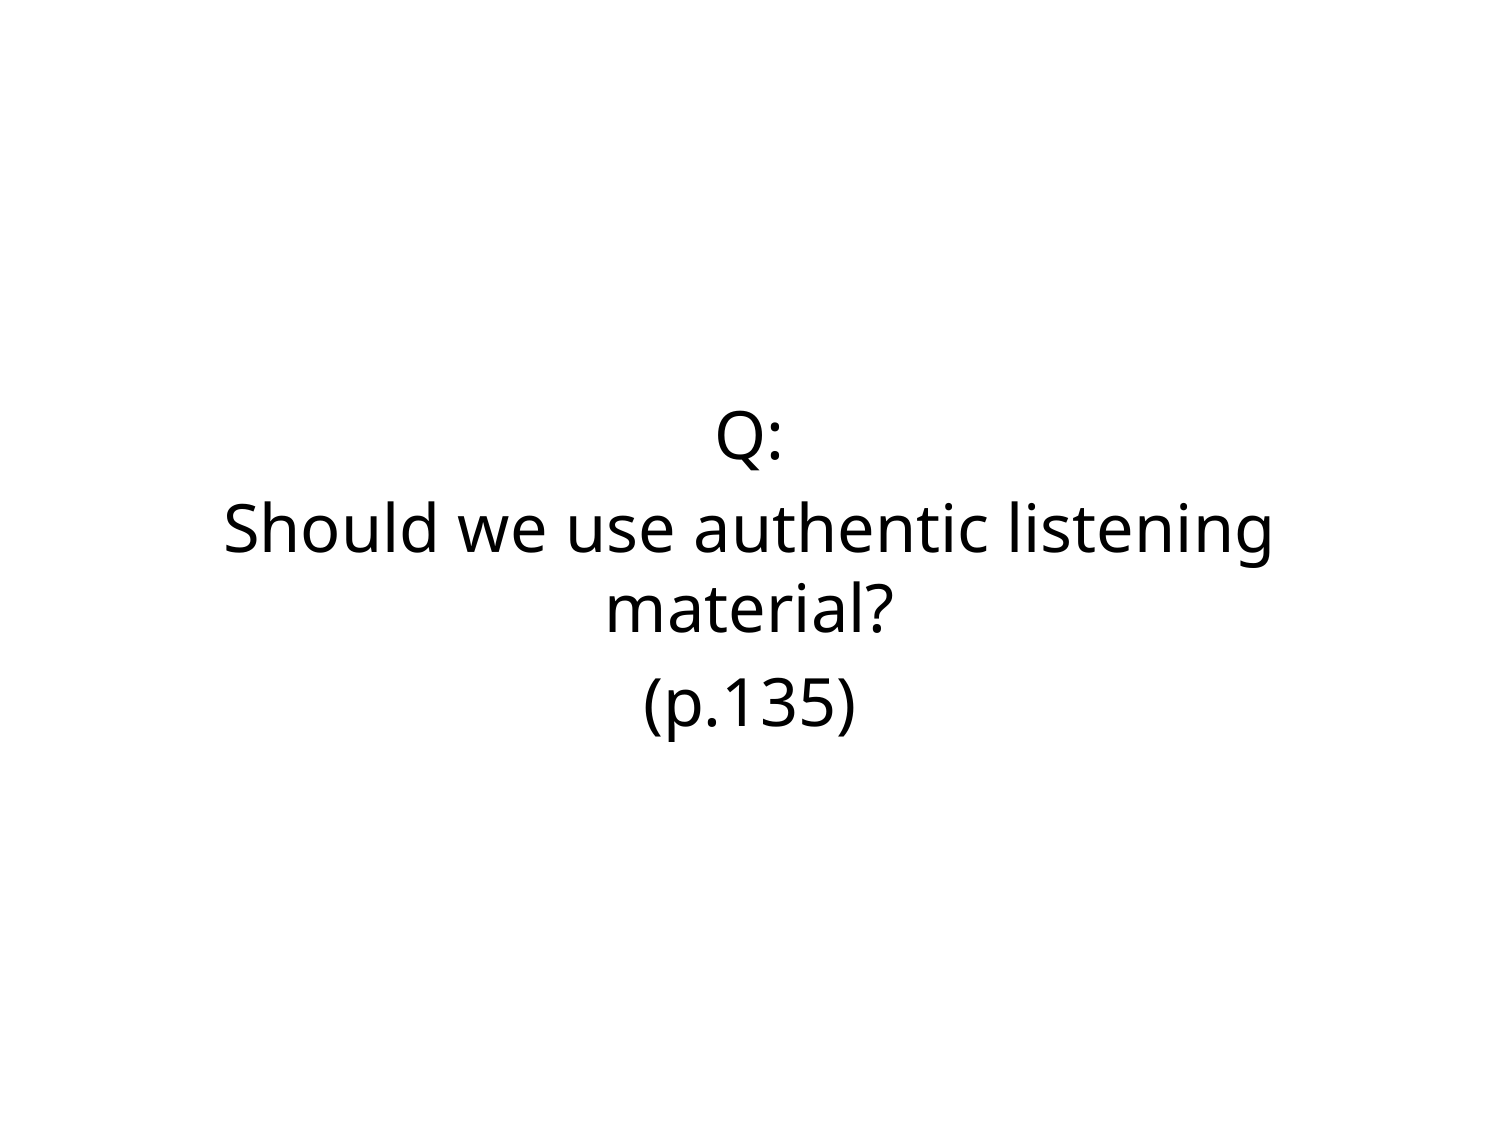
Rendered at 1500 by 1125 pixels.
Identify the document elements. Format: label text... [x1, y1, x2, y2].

list Q: Should we use authentic listening material? (p.135) [75, 385, 1425, 1005]
